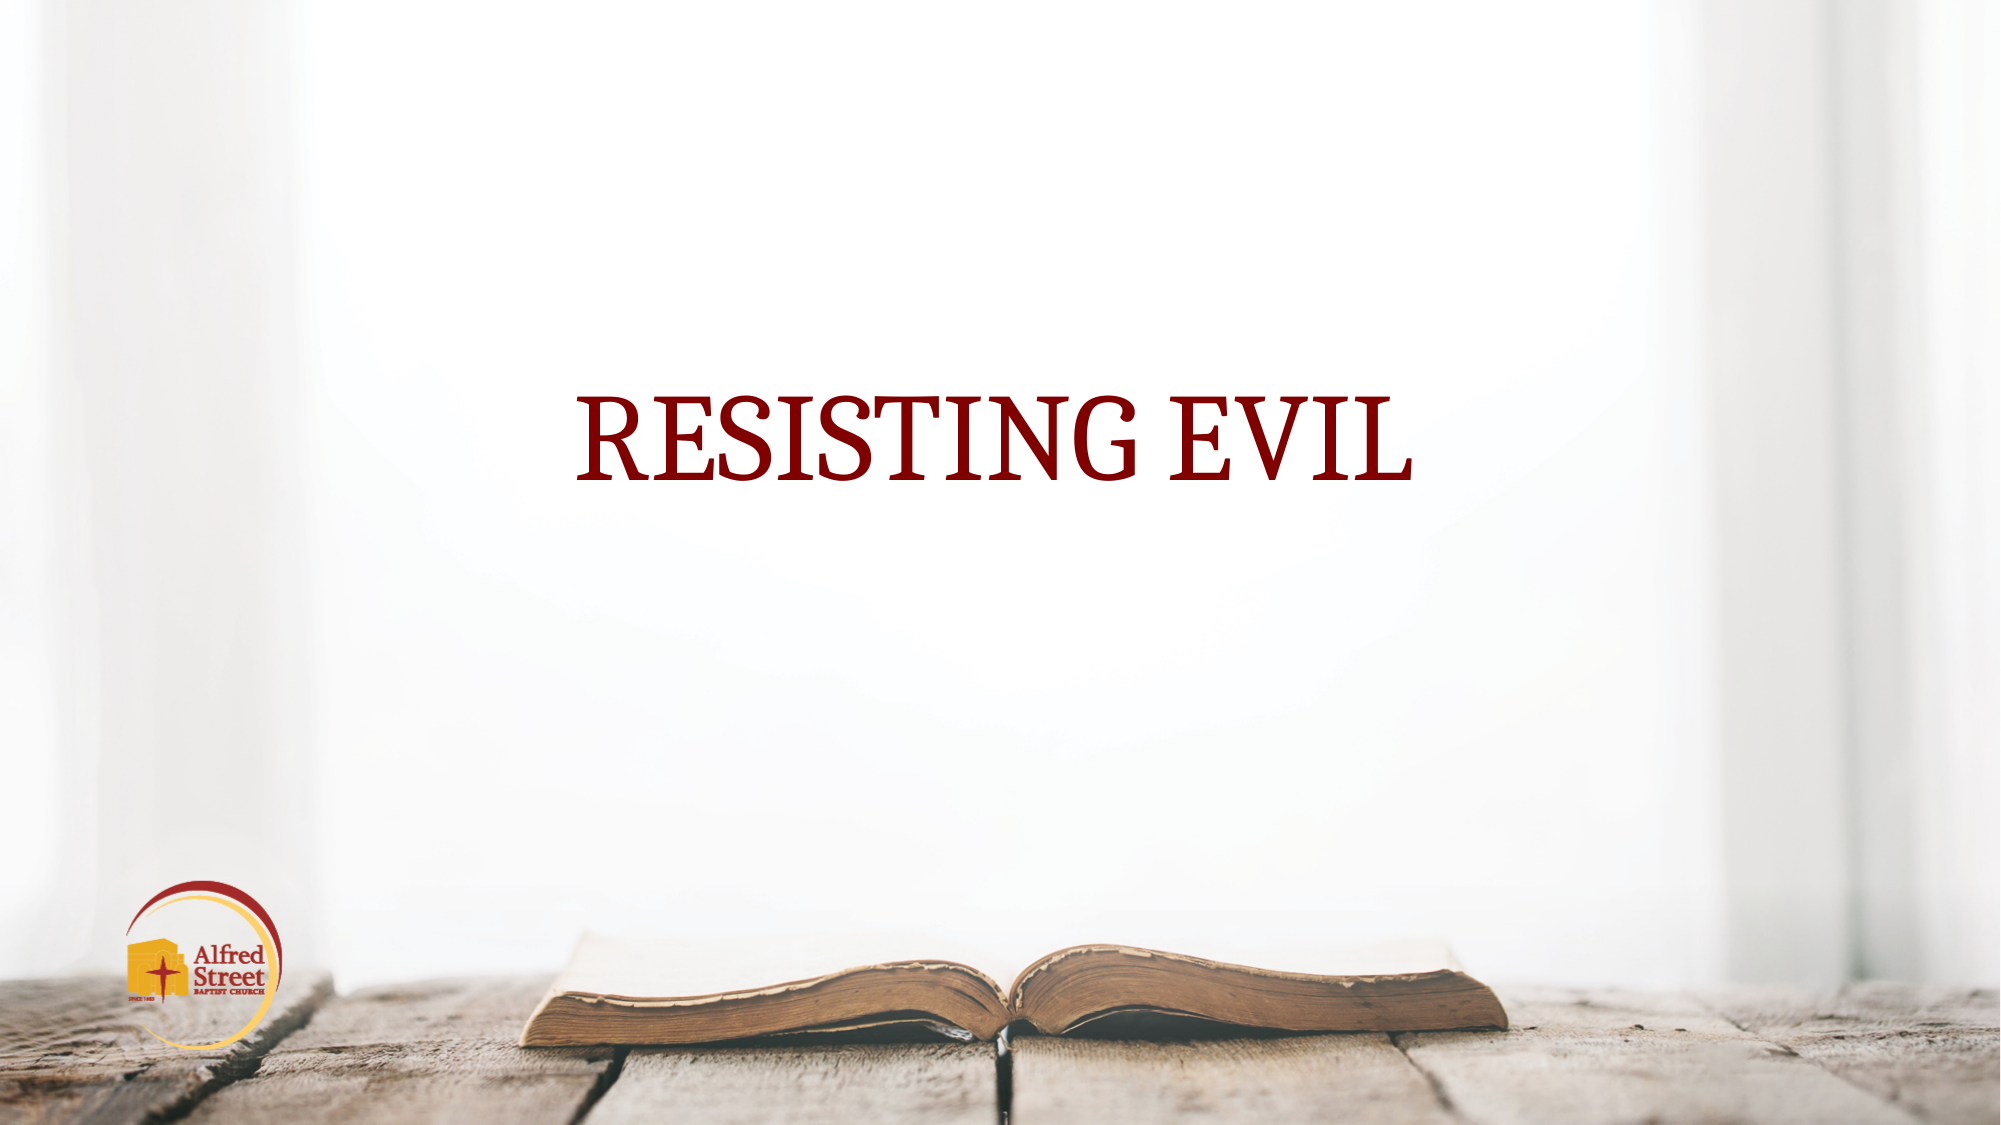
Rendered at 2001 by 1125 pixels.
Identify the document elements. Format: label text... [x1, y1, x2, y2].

picture [0, 0, 2001, 1125]
title RESISTING EVIL [131, 331, 1857, 550]
